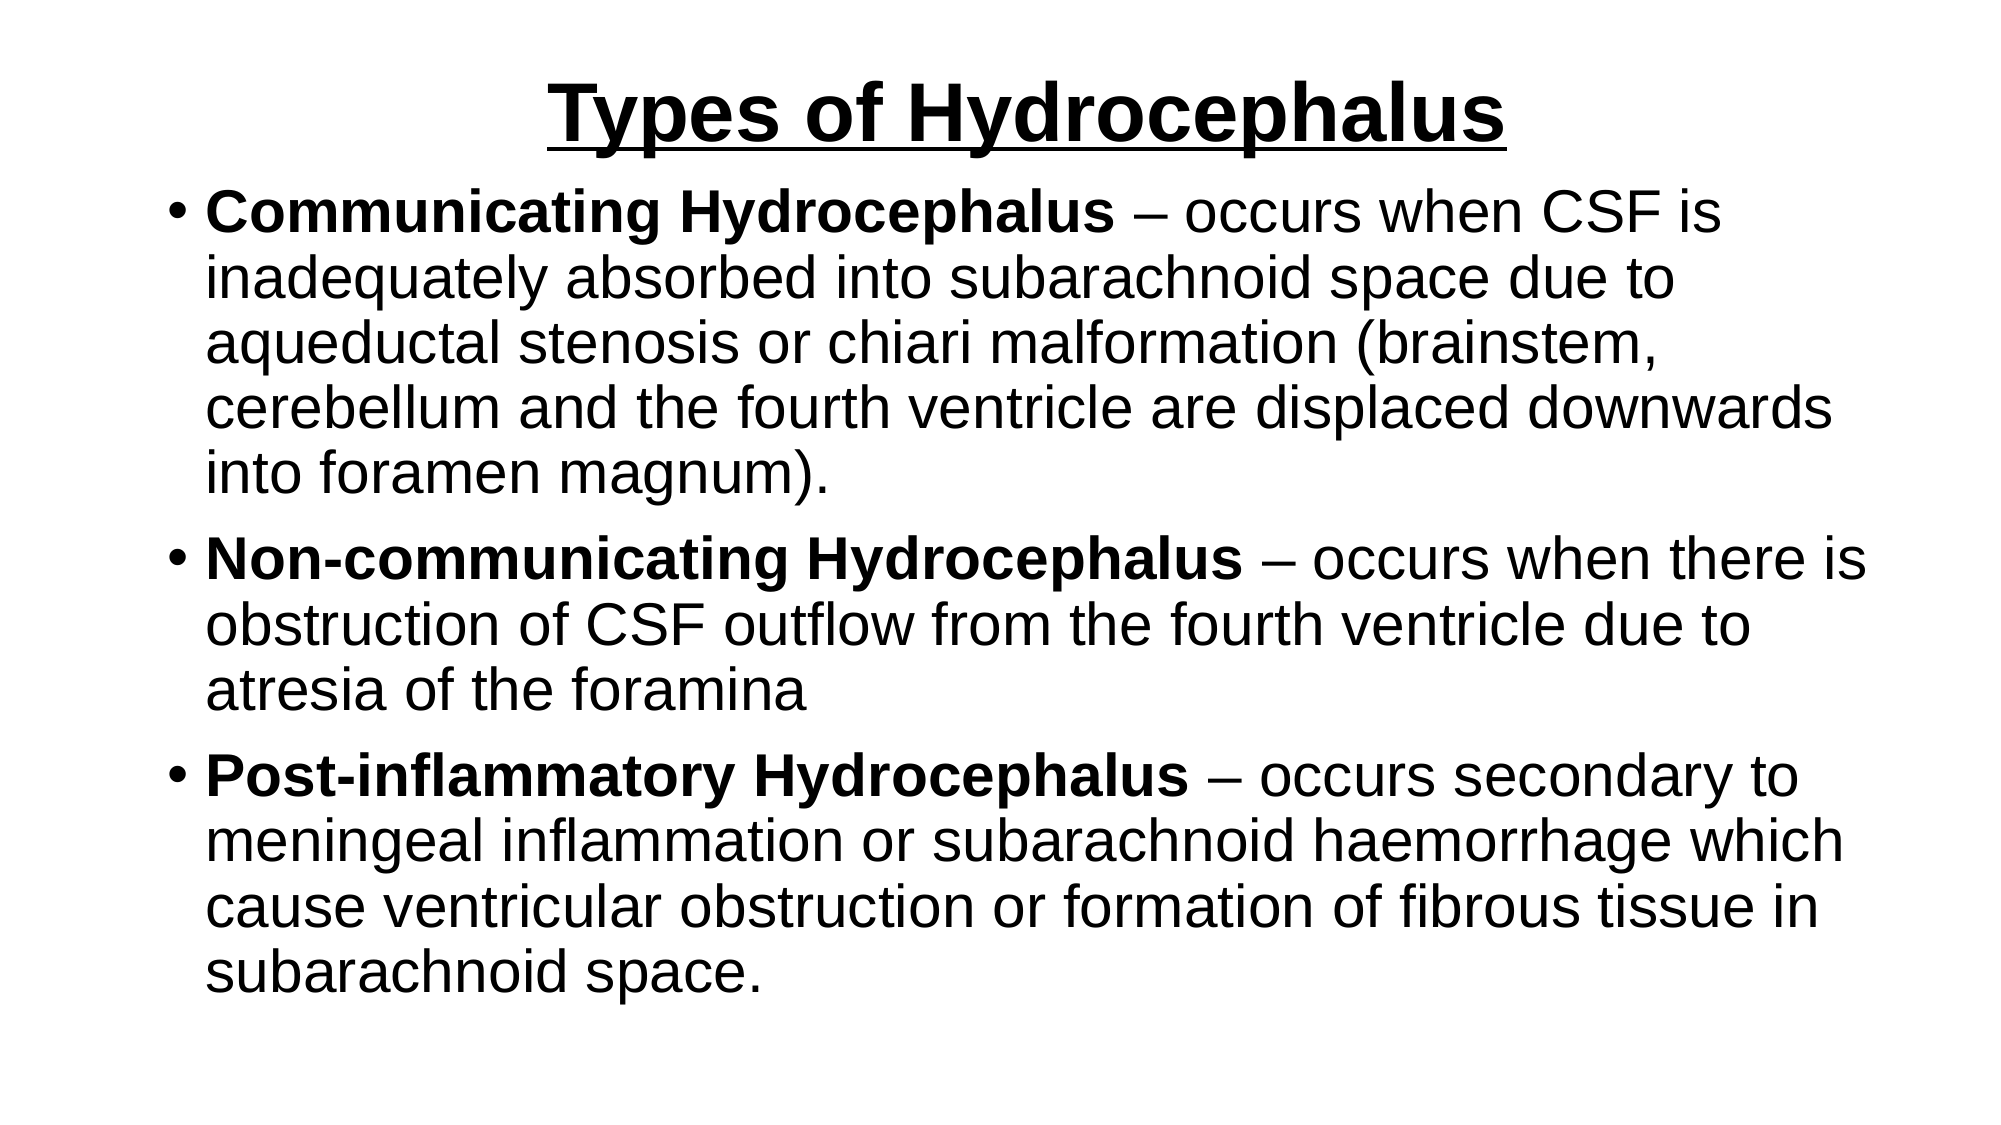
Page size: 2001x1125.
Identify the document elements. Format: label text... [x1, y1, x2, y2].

list Types of Hydrocephalus Communicating Hydrocephalus – occurs when CSF is inadequately absorbed into subarachnoid space due to aqueductal stenosis or chiari malformation (brainstem, cerebellum and the fourth ventricle are displaced downwards into foramen magnum). Non-communicating Hydrocephalus – occurs when there is obstruction of CSF outflow from the fourth ventricle due to atresia of the foramina Post-inflammatory Hydrocephalus – occurs secondary to meningeal inflammation or subarachnoid haemorrhage which cause ventricular obstruction or formation of fibrous tissue in subarachnoid space. [152, 62, 1889, 1100]
